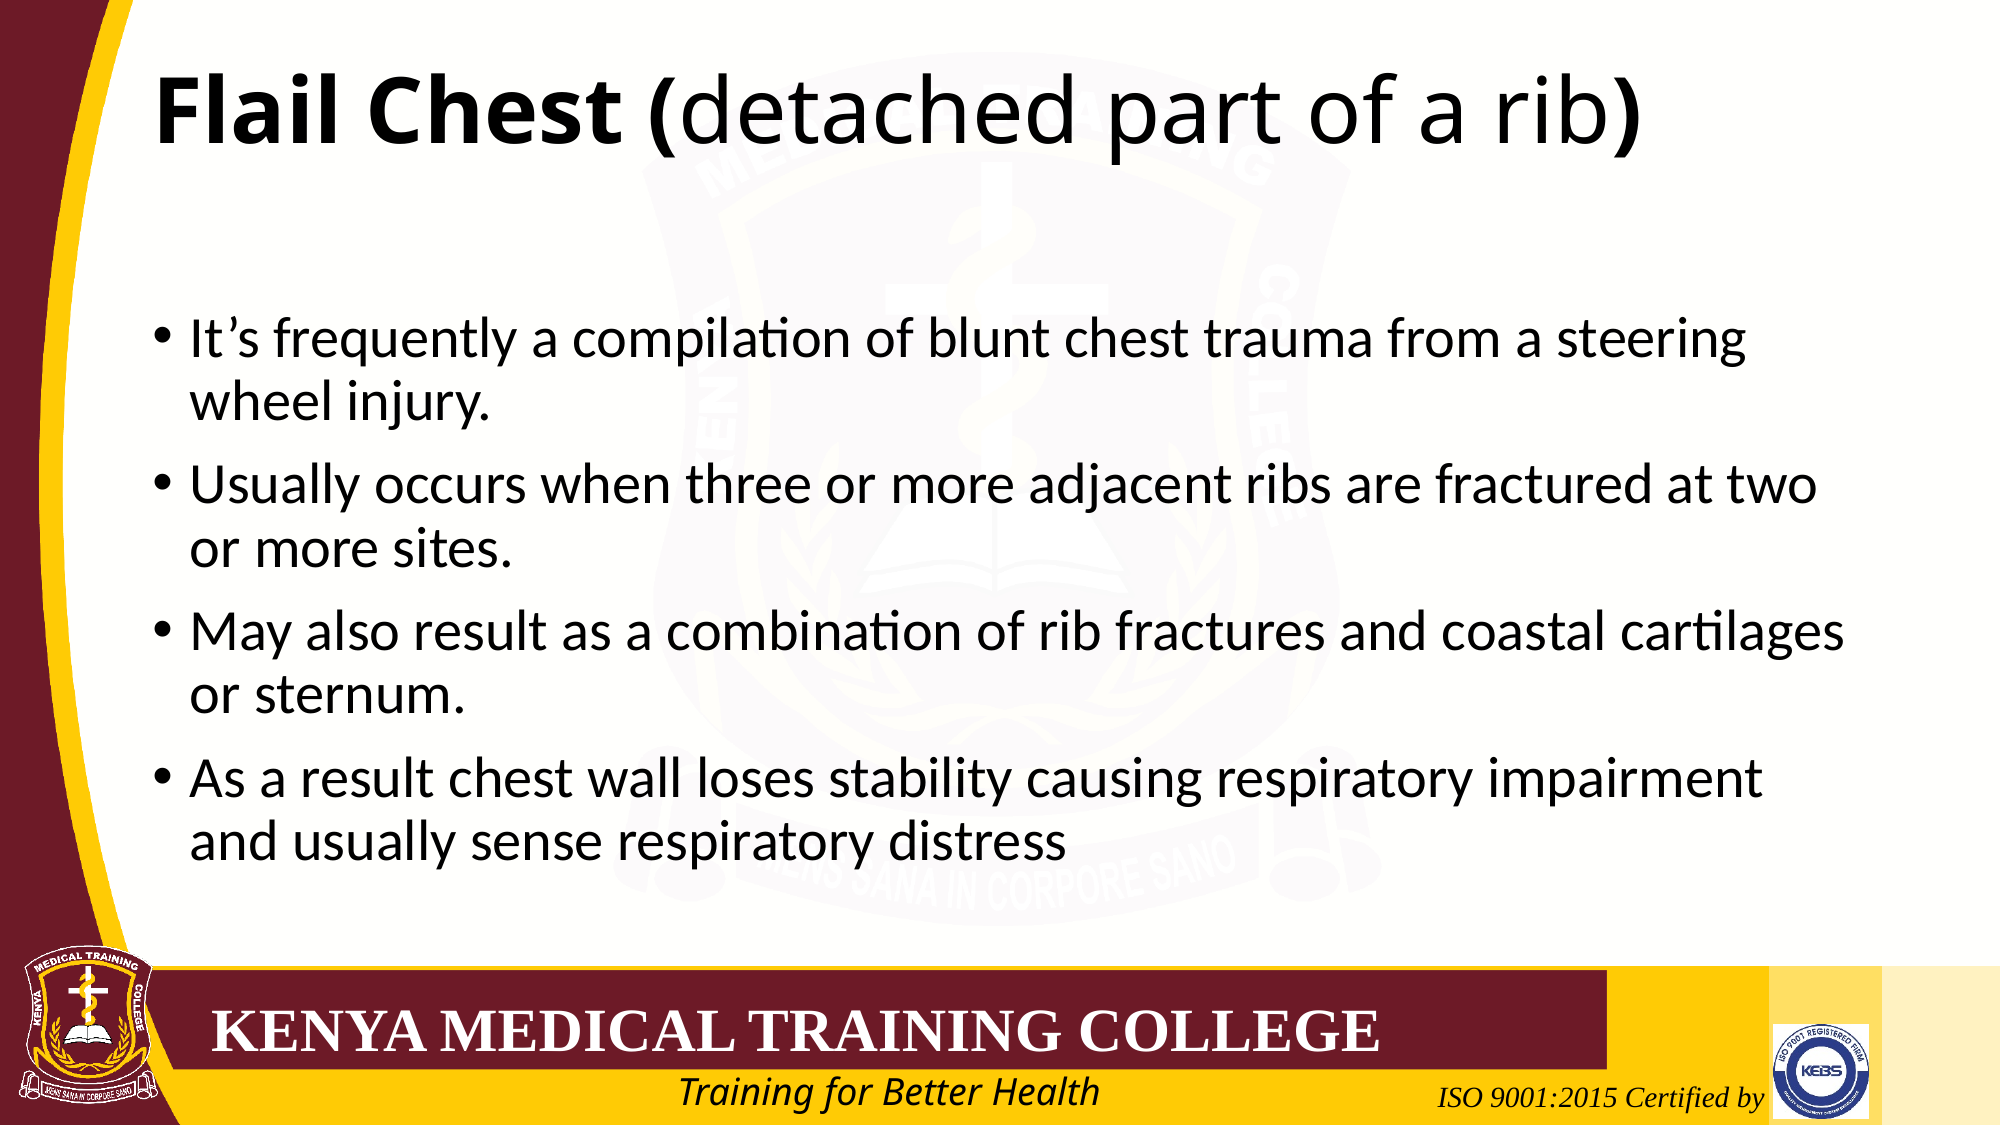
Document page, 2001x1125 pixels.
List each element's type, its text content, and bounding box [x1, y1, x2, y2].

picture [0, 0, 2000, 1125]
title Flail Chest (detached part of a rib) [137, 59, 1863, 278]
list It’s frequently a compilation of blunt chest trauma from a steering wheel injury. Usually occurs when three or more adjacent ribs are fractured at two or more sites. May also result as a combination of rib fractures and coastal cartilages or sternum. As a result chest wall loses stability causing respiratory impairment and usually sense respiratory distress [137, 299, 1863, 1014]
